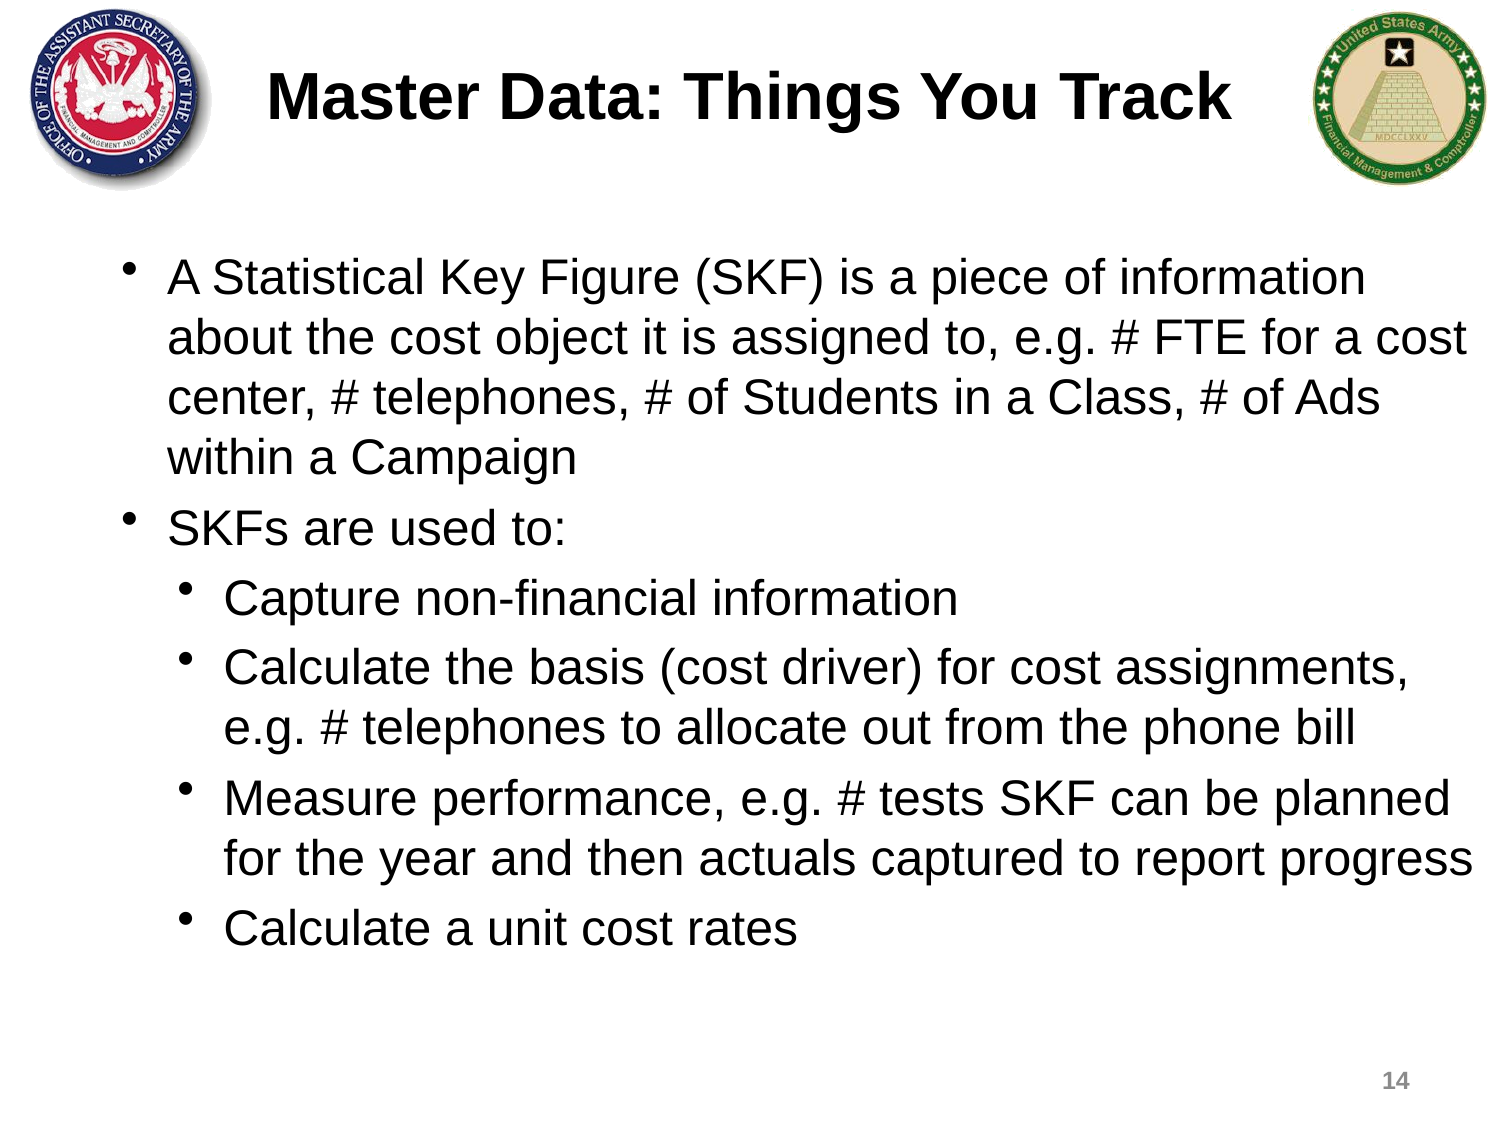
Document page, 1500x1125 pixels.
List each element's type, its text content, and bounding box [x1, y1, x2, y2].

picture [1308, 9, 1490, 188]
list A Statistical Key Figure (SKF) is a piece of information about the cost object it is assigned to, e.g. # FTE for a cost center, # telephones, # of Students in a Class, # of Ads within a Campaign SKFs are used to: Capture non-financial information Calculate the basis (cost driver) for cost assignments, e.g. # telephones to allocate out from the phone bill Measure performance, e.g. # tests SKF can be planned for the year and then actuals captured to report progress Calculate a unit cost rates [106, 237, 1500, 1063]
slide_number 14 [1074, 1050, 1425, 1110]
title Master Data: Things You Track [75, 45, 1425, 233]
picture [20, 0, 225, 204]
